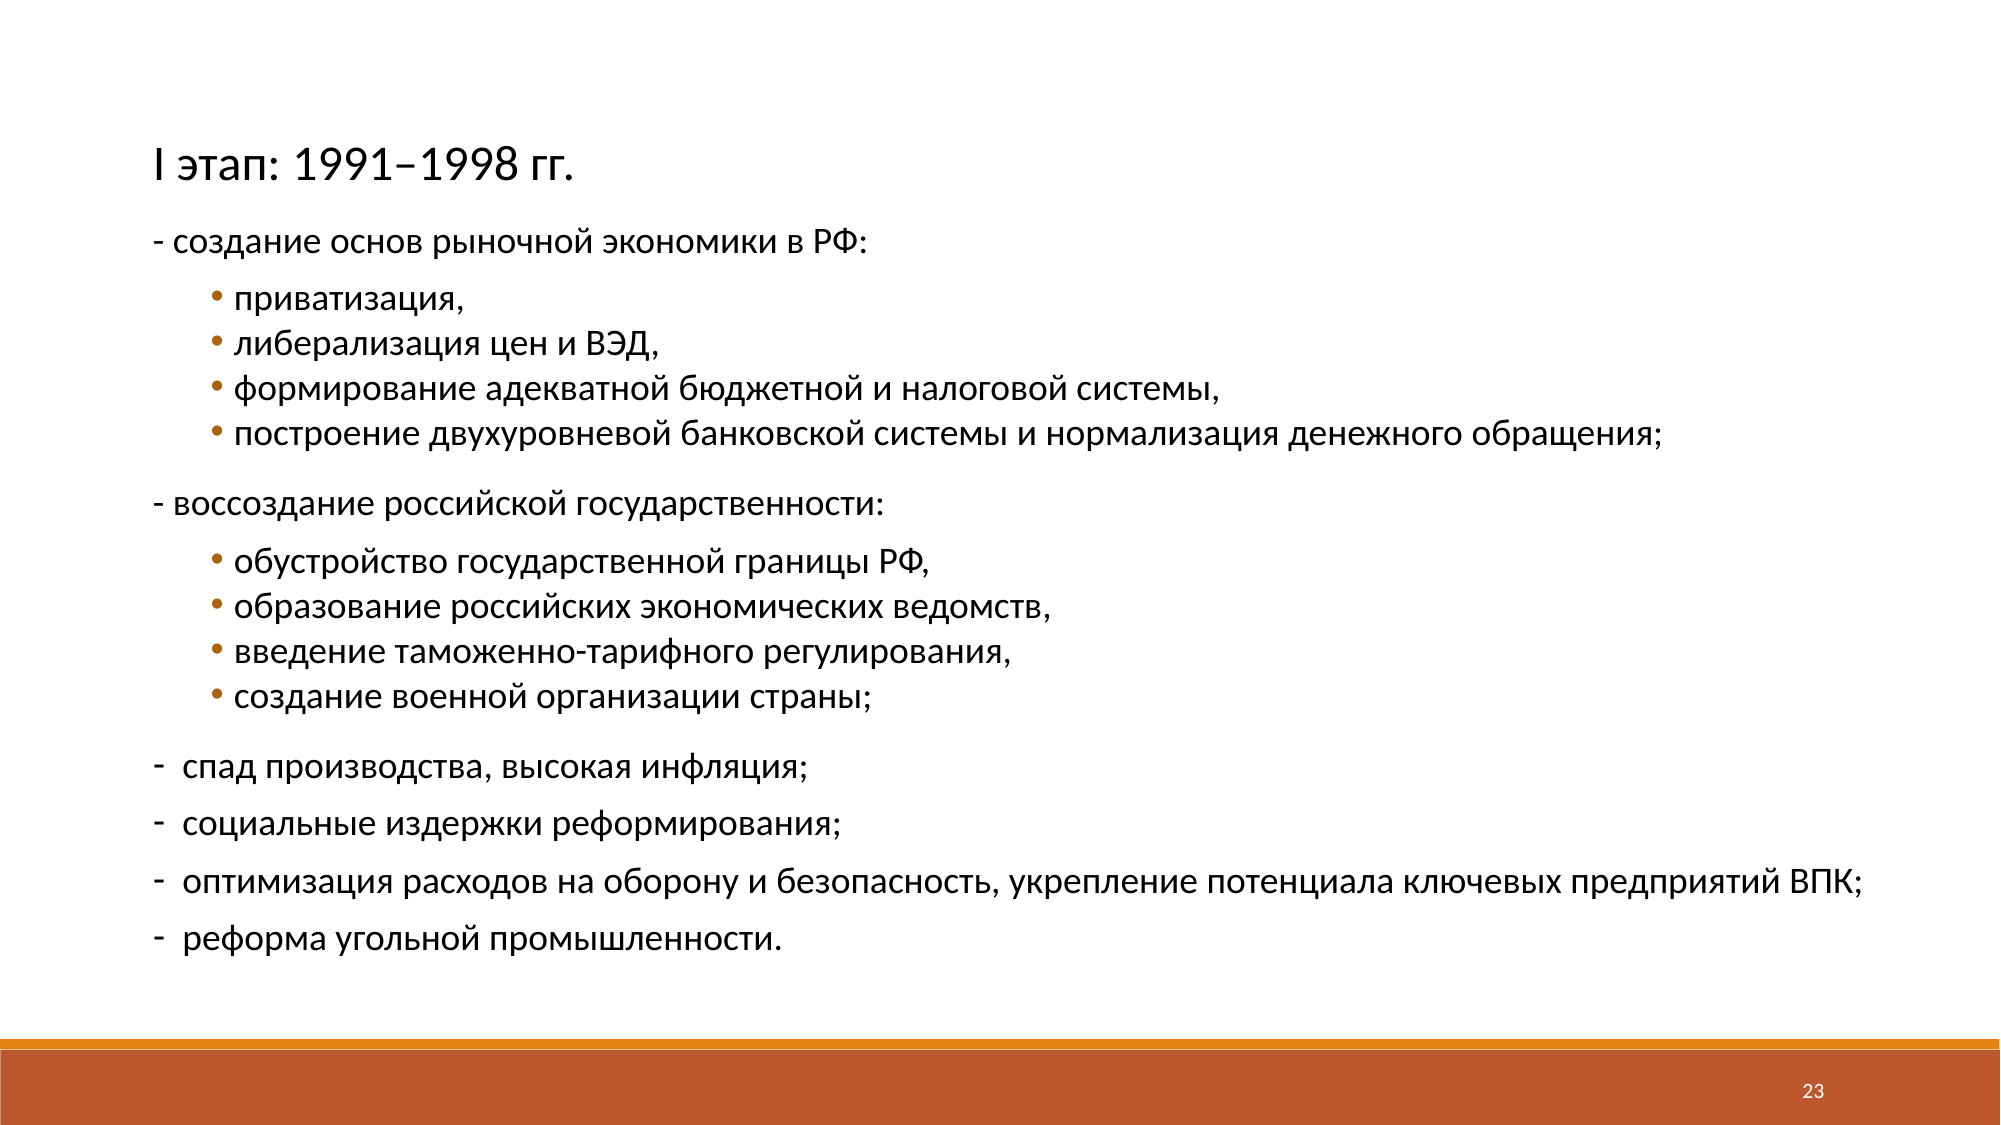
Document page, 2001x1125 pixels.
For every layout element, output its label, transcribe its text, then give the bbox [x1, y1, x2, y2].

text_box I этап: 1991–1998 гг. - создание основ рыночной экономики в РФ: приватизация, либерализация цен и ВЭД, формирование адекватной бюджетной и налоговой системы, построение двухуровневой банковской системы и нормализация денежного обращения; - воссоздание российской государственности: обустройство государственной границы РФ, образование российских экономических ведомств, введение таможенно-тарифного регулирования, создание военной организации страны; спад производства, высокая инфляция; социальные издержки реформирования; оптимизация расходов на оборону и безопасность, укрепление потенциала ключевых предприятий ВПК; реформа угольной промышленности. [138, 123, 1891, 1011]
slide_number 23 [1624, 1059, 1840, 1120]
